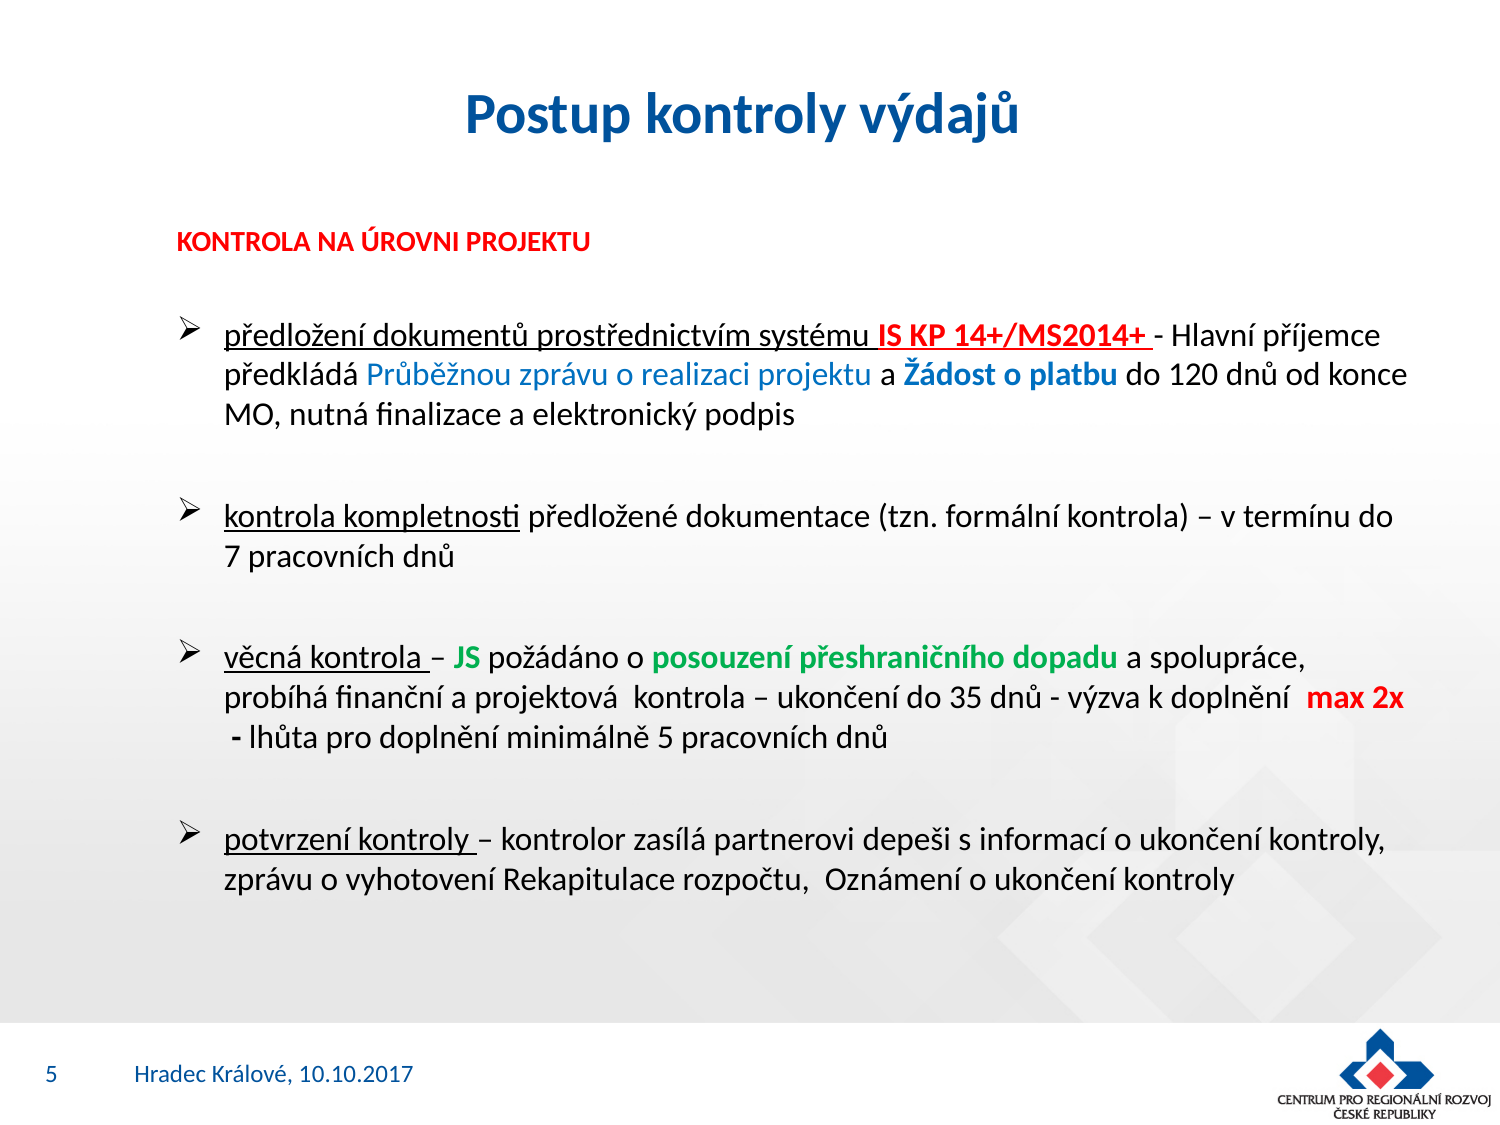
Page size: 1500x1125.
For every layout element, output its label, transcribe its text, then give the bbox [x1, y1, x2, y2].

footer Hradec Králové, 10.10.2017 [119, 1042, 988, 1103]
slide_number 5 [30, 1042, 113, 1103]
list KONTROLA NA ÚROVNI PROJEKTU předložení dokumentů prostřednictvím systému IS KP 14+/MS2014+ - Hlavní příjemce předkládá Průběžnou zprávu o realizaci projektu a Žádost o platbu do 120 dnů od konce MO, nutná finalizace a elektronický podpis kontrola kompletnosti předložené dokumentace (tzn. formální kontrola) – v termínu do 7 pracovních dnů věcná kontrola – JS požádáno o posouzení přeshraničního dopadu a spolupráce, probíhá finanční a projektová kontrola – ukončení do 35 dnů - výzva k doplnění max 2x - lhůta pro doplnění minimálně 5 pracovních dnů potvrzení kontroly – kontrolor zasílá partnerovi depeši s informací o ukončení kontroly, zprávu o vyhotovení Rekapitulace rozpočtu, Oznámení o ukončení kontroly [161, 214, 1425, 1005]
picture [0, 0, 1500, 1125]
title Postup kontroly výdajů [75, 42, 1425, 178]
